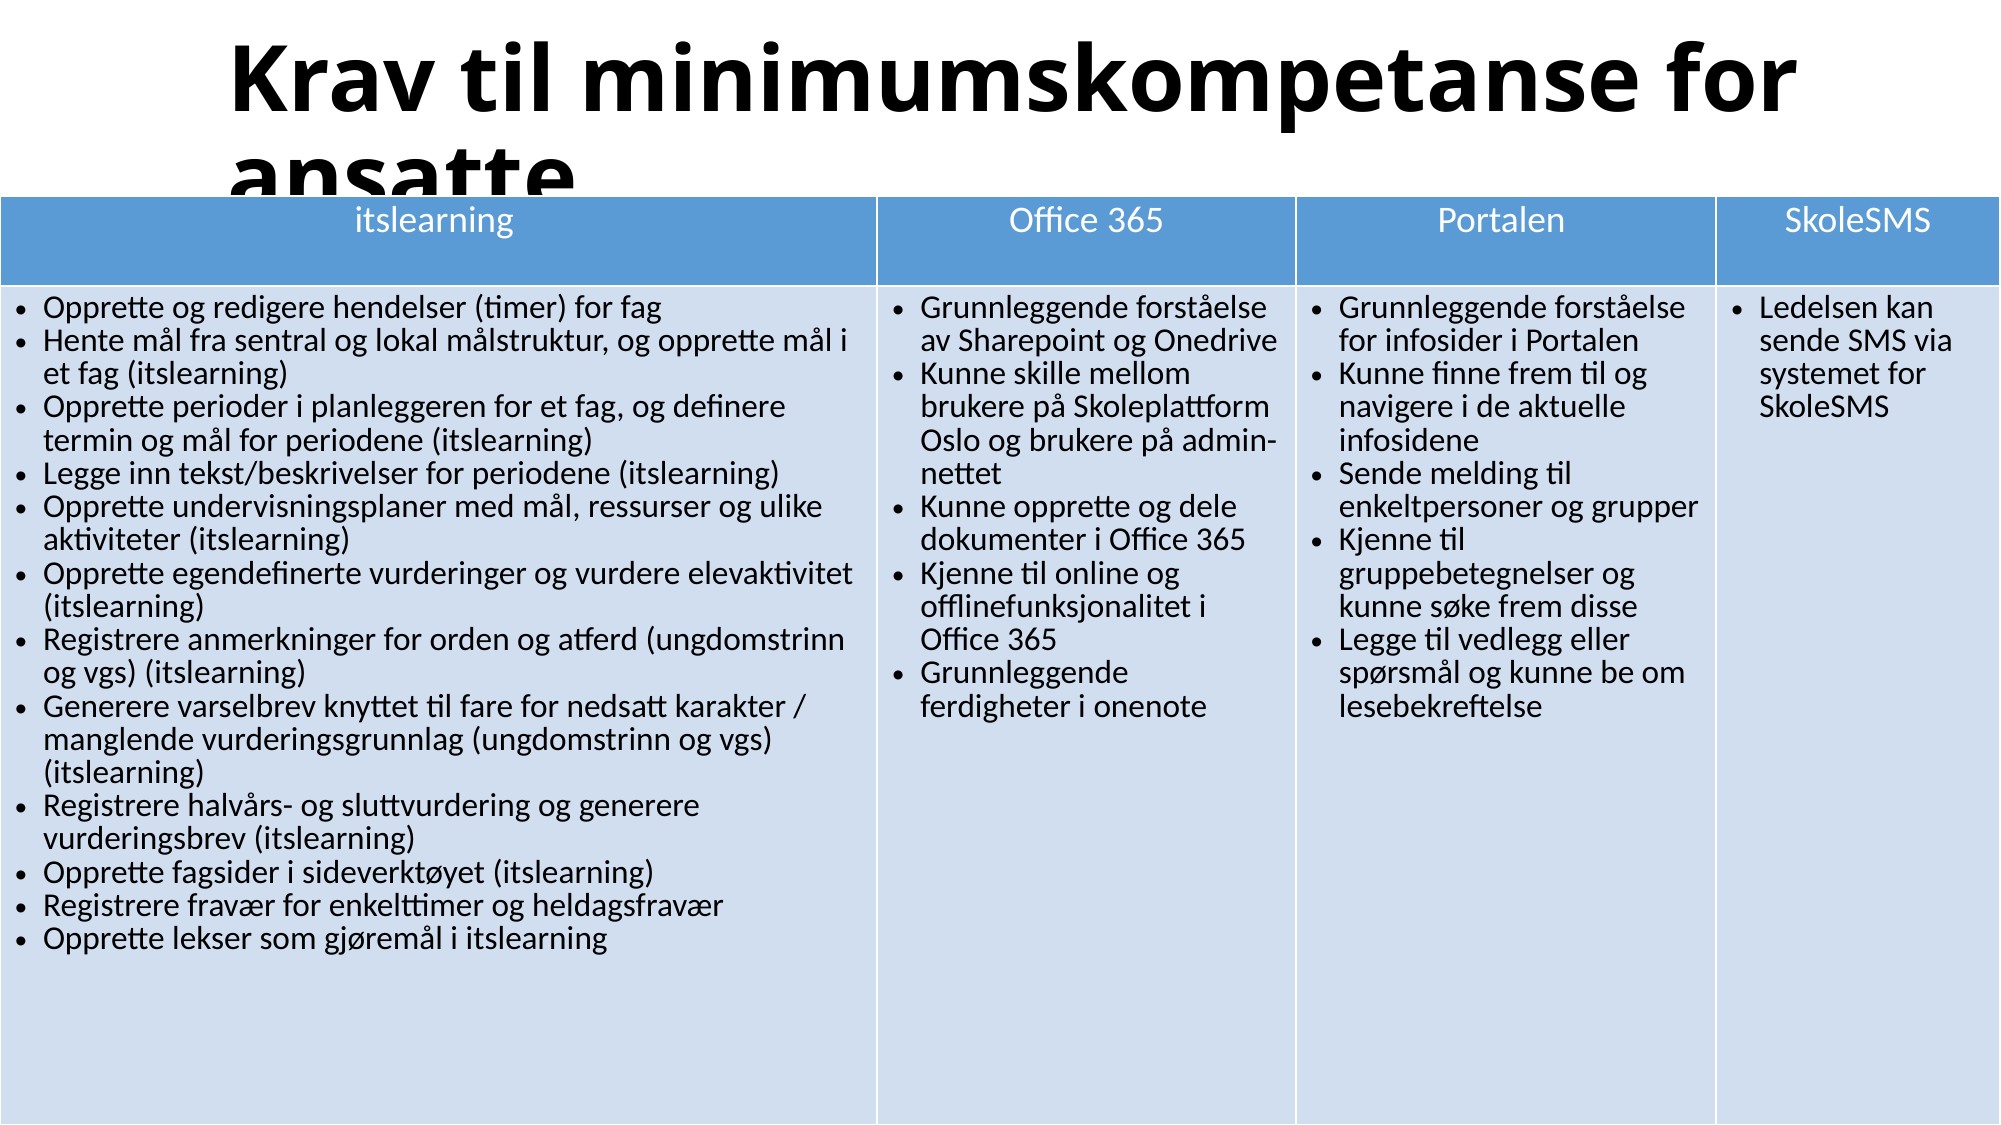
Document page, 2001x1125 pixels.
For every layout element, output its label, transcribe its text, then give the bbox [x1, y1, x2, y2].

table_header itslearning [1, 197, 876, 285]
table_cell Grunnleggende forståelse av Sharepoint og Onedrive Kunne skille mellom brukere på Skoleplattform Oslo og brukere på admin-nettet Kunne opprette og dele dokumenter i Office 365 Kjenne til online og offlinefunksjonalitet i Office 365 Grunnleggende ferdigheter i onenote [878, 287, 1295, 1124]
table_cell Grunnleggende forståelse for infosider i Portalen Kunne finne frem til og navigere i de aktuelle infosidene Sende melding til enkeltpersoner og grupper Kjenne til gruppebetegnelser og kunne søke frem disse Legge til vedlegg eller spørsmål og kunne be om lesebekreftelse [1297, 287, 1715, 1124]
table_header Office 365 [878, 197, 1295, 285]
table_header SkoleSMS [1717, 197, 1999, 285]
table_cell Ledelsen kan sende SMS via systemet for SkoleSMS [1717, 287, 1999, 1124]
title Krav til minimumskompetanse for ansatte [212, 60, 1924, 195]
table_cell Opprette og redigere hendelser (timer) for fag Hente mål fra sentral og lokal målstruktur, og opprette mål i et fag (itslearning) Opprette perioder i planleggeren for et fag, og definere termin og mål for periodene (itslearning) Legge inn tekst/beskrivelser for periodene (itslearning) Opprette undervisningsplaner med mål, ressurser og ulike aktiviteter (itslearning) Opprette egendefinerte vurderinger og vurdere elevaktivitet (itslearning) Registrere anmerkninger for orden og atferd (ungdomstrinn og vgs) (itslearning) Generere varselbrev knyttet til fare for nedsatt karakter / manglende vurderingsgrunnlag (ungdomstrinn og vgs) (itslearning) Registrere halvårs- og sluttvurdering og generere vurderingsbrev (itslearning) Opprette fagsider i sideverktøyet (itslearning) Registrere fravær for enkelttimer og heldagsfravær Opprette lekser som gjøremål i itslearning [1, 287, 876, 1124]
table_header Portalen [1297, 197, 1715, 285]
